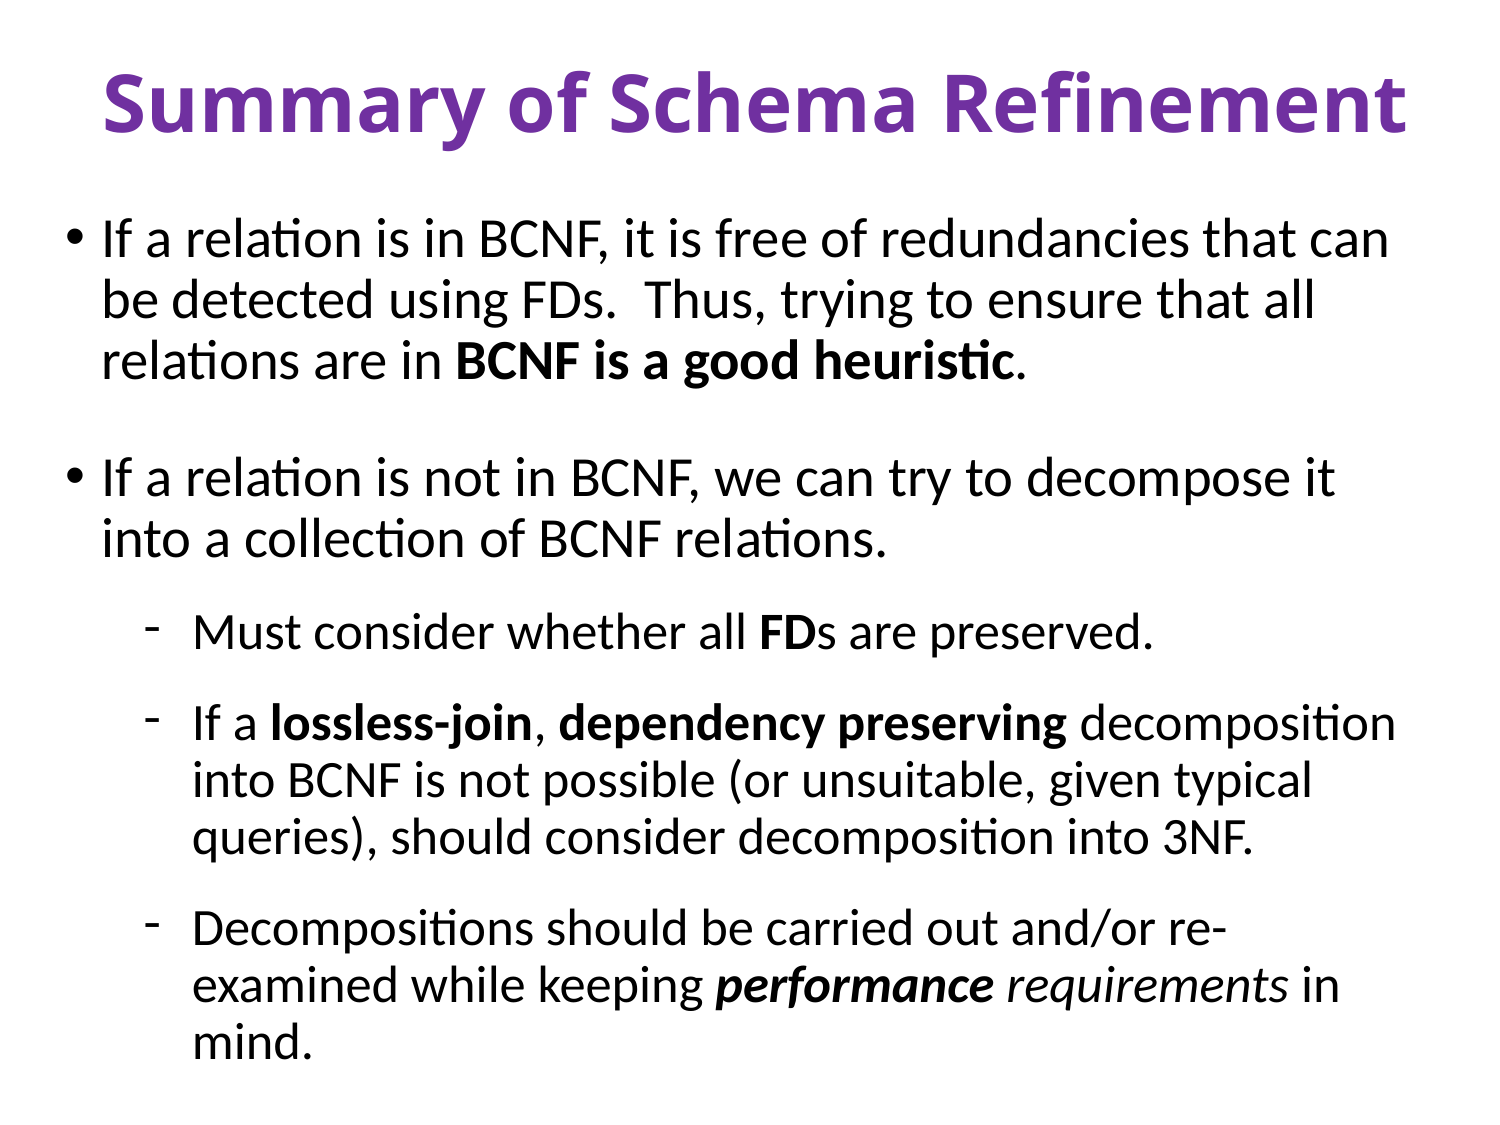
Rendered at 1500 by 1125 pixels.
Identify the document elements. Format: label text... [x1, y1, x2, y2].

list If a relation is in BCNF, it is free of redundancies that can be detected using FDs. Thus, trying to ensure that all relations are in BCNF is a good heuristic. If a relation is not in BCNF, we can try to decompose it into a collection of BCNF relations. Must consider whether all FDs are preserved. If a lossless-join, dependency preserving decomposition into BCNF is not possible (or unsuitable, given typical queries), should consider decomposition into 3NF. Decompositions should be carried out and/or re-examined while keeping performance requirements in mind. [50, 201, 1425, 1113]
title Summary of Schema Refinement [87, 12, 1425, 201]
